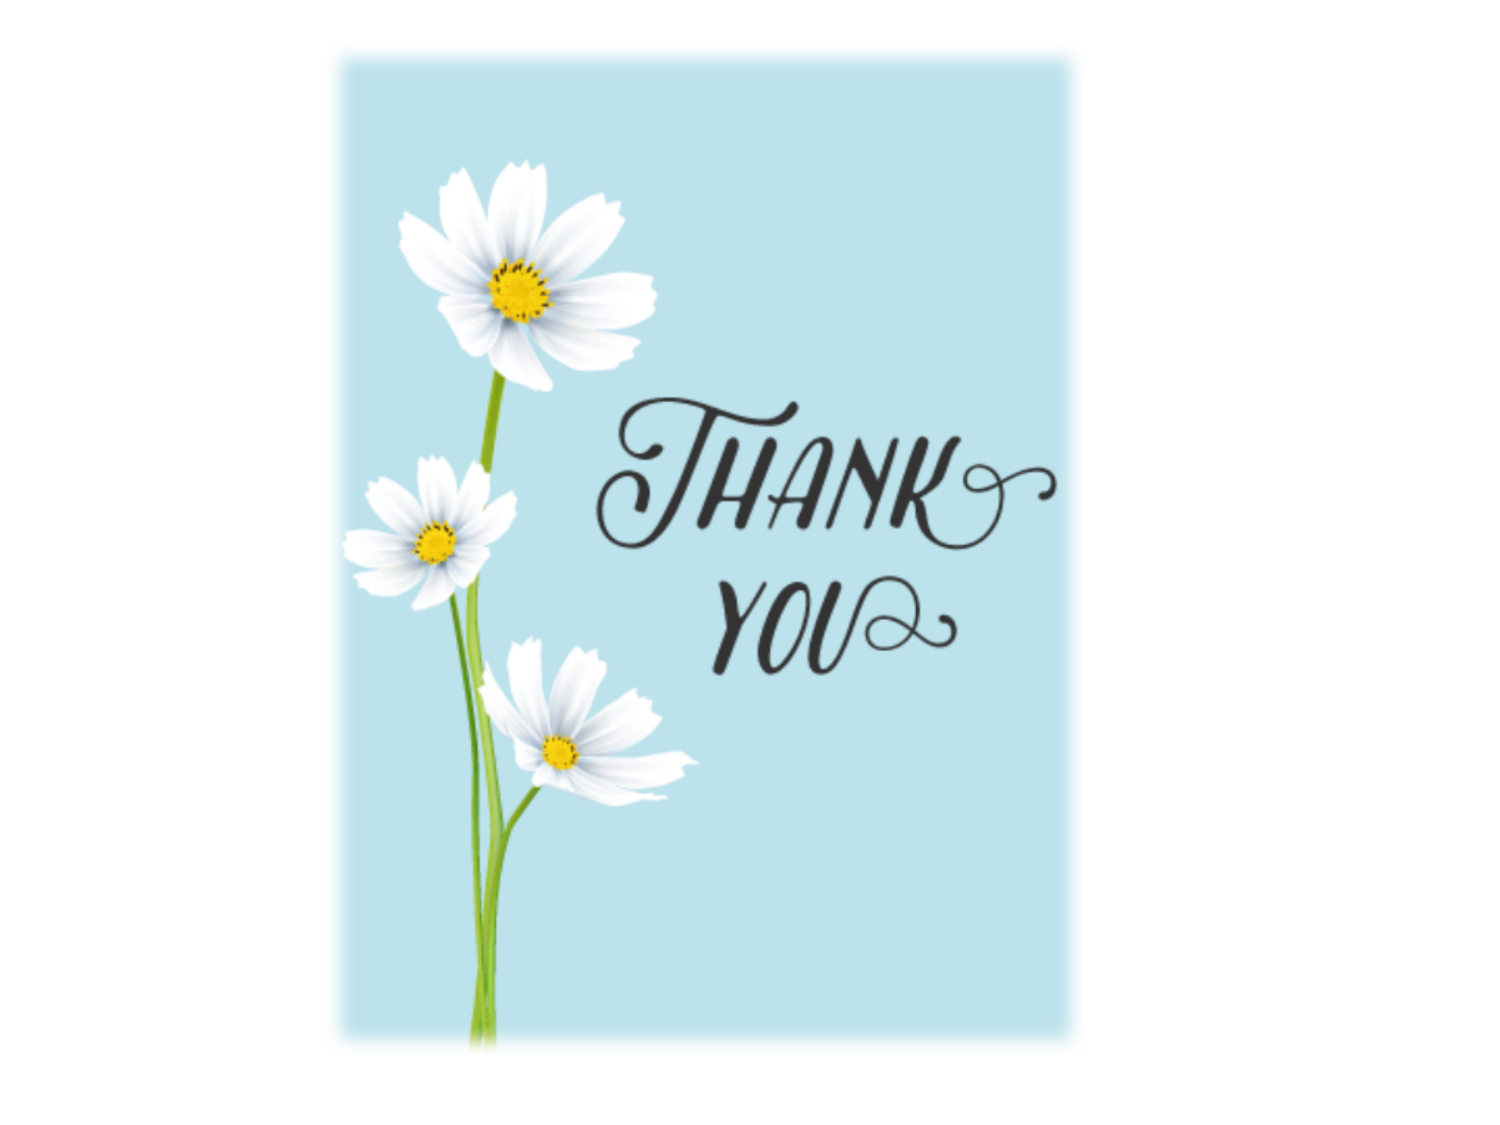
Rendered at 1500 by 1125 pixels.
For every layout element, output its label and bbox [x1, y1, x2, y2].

picture [324, 41, 1088, 1058]
